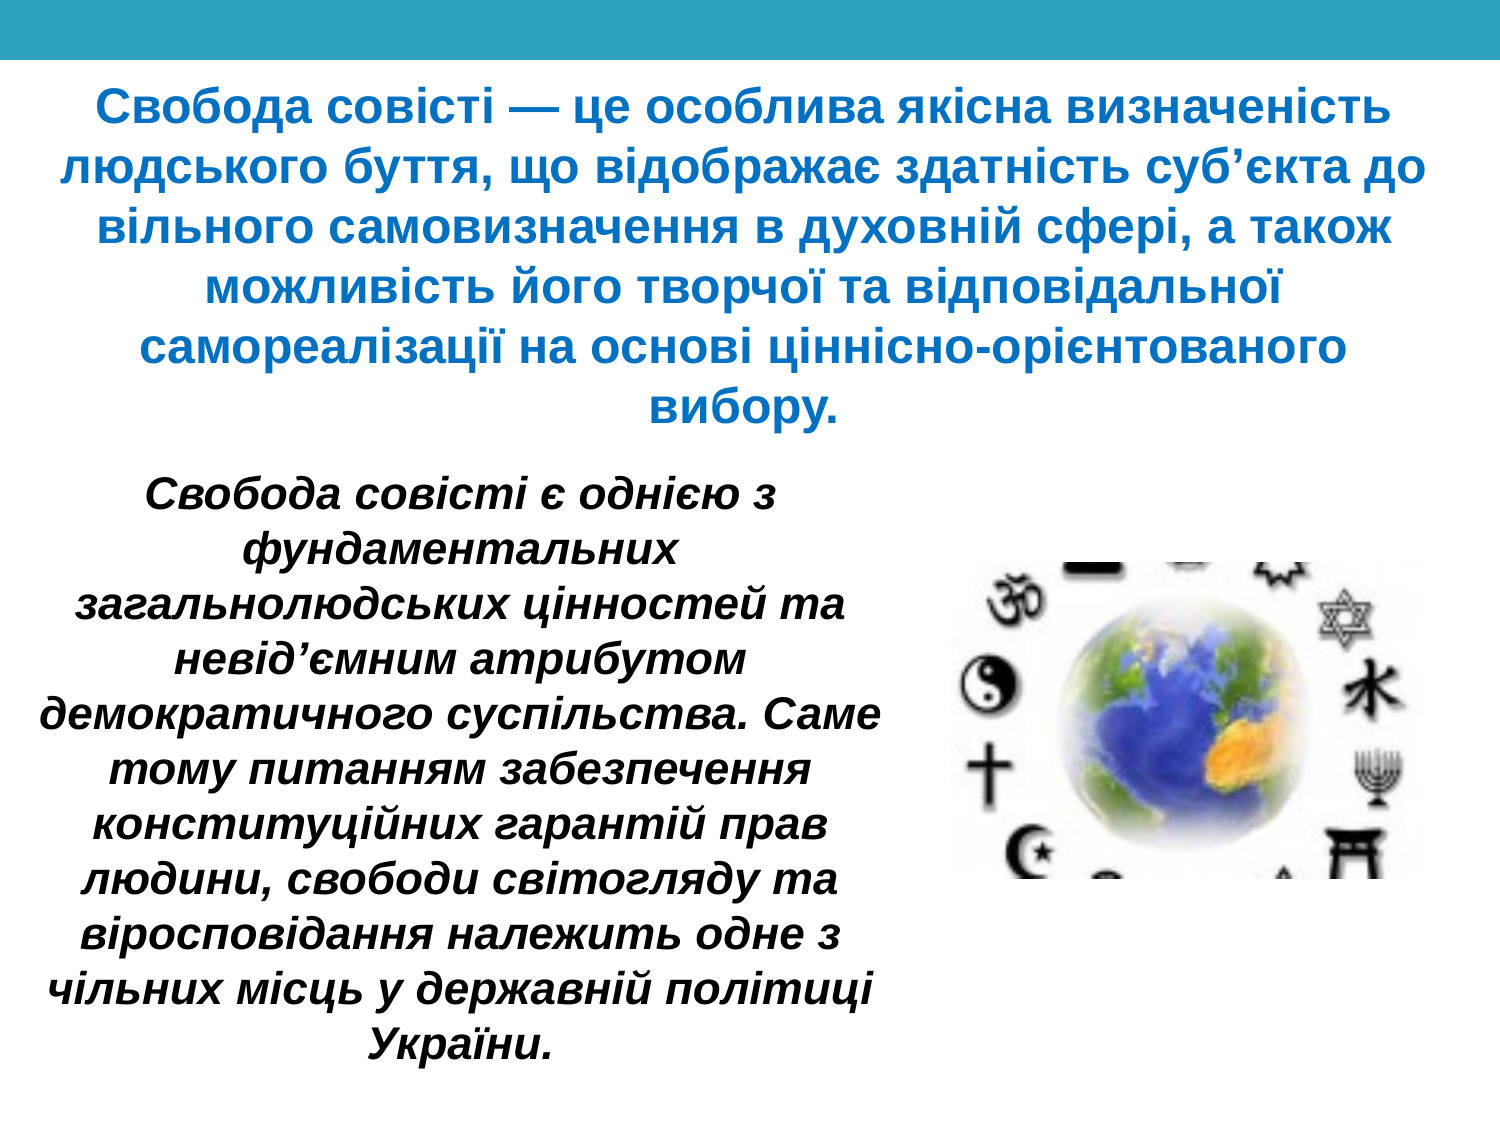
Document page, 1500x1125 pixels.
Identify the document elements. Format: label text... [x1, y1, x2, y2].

text_box Свобода совісті є однією з фундаментальних загальнолюдських цінностей та невід’ємним атрибутом демократичного суспільства. Саме тому питанням забезпечення конституційних гарантій прав людини, свободи світогляду та віросповідання належить одне з чільних місць у державній політиці України. [17, 456, 904, 1076]
picture [950, 562, 1426, 880]
list Свобода совісті — це особлива якісна визначеність людського буття, що відображає здатність суб’єкта до вільного самовизначення в духовній сфері, а також можливість його творчої та відповідальної самореалізації на основі ціннісно-орієнтованого вибору. [29, 66, 1459, 473]
